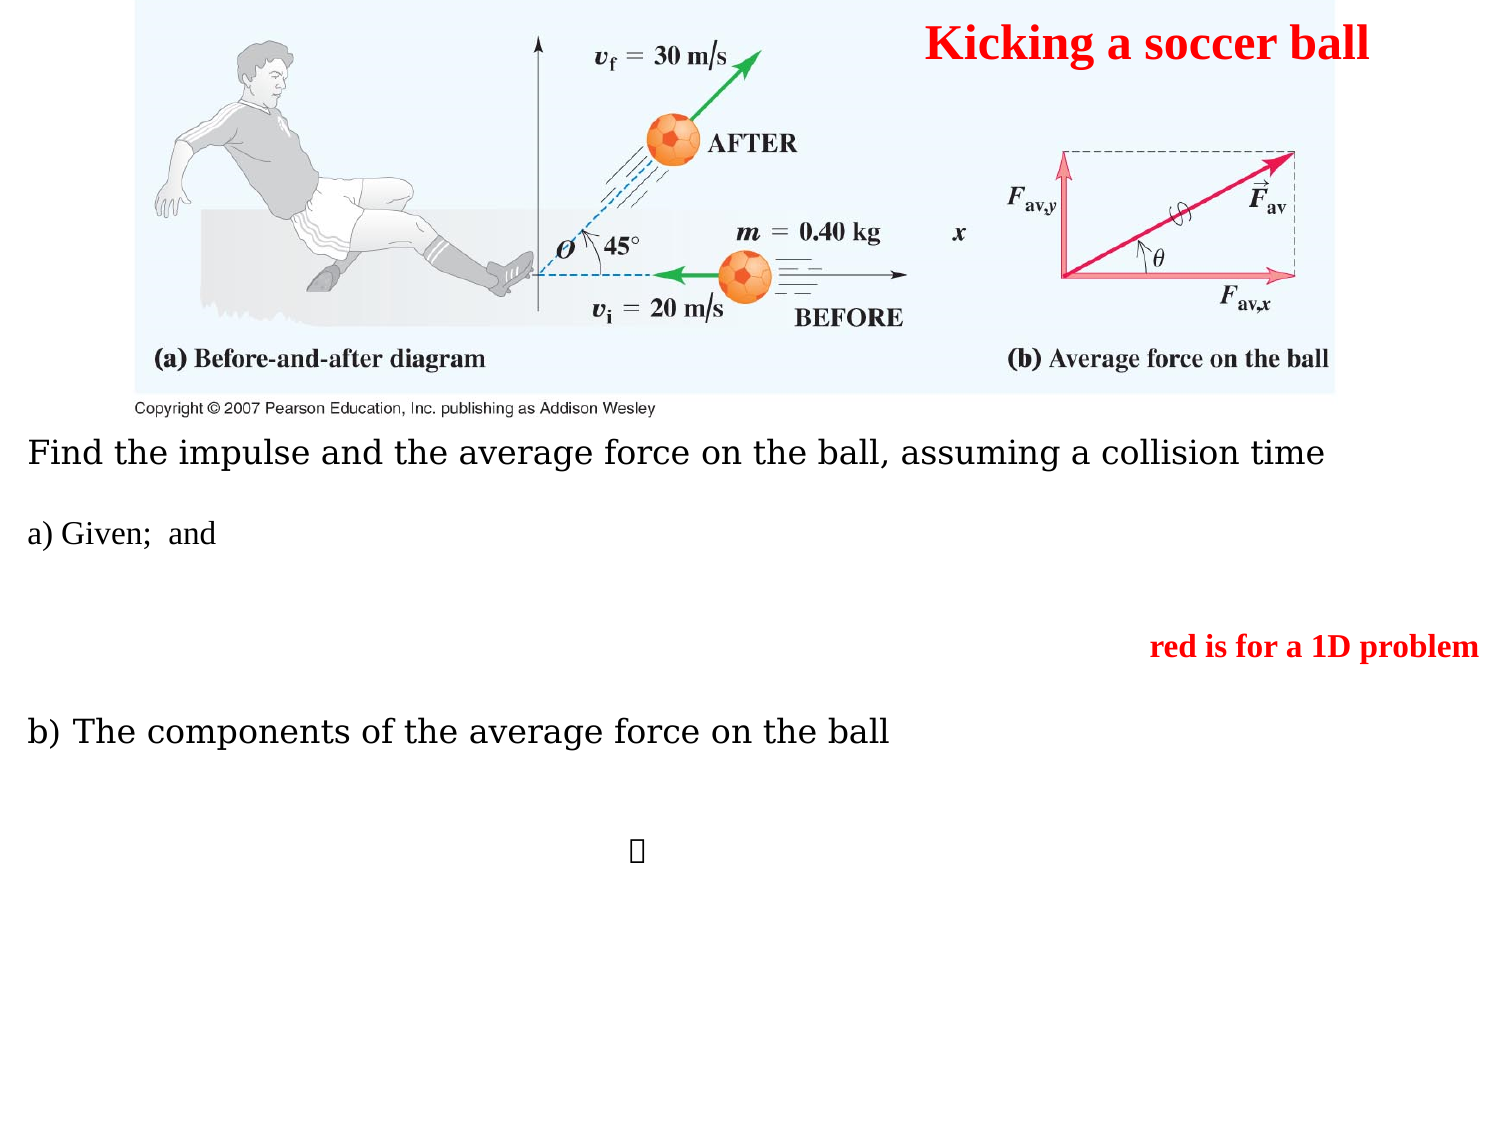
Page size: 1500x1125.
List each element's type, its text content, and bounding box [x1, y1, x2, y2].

text_box red is for a 1D problem [1134, 616, 1500, 672]
text_box Kicking a soccer ball [1342, 2, 1403, 77]
picture [131, 0, 1338, 424]
